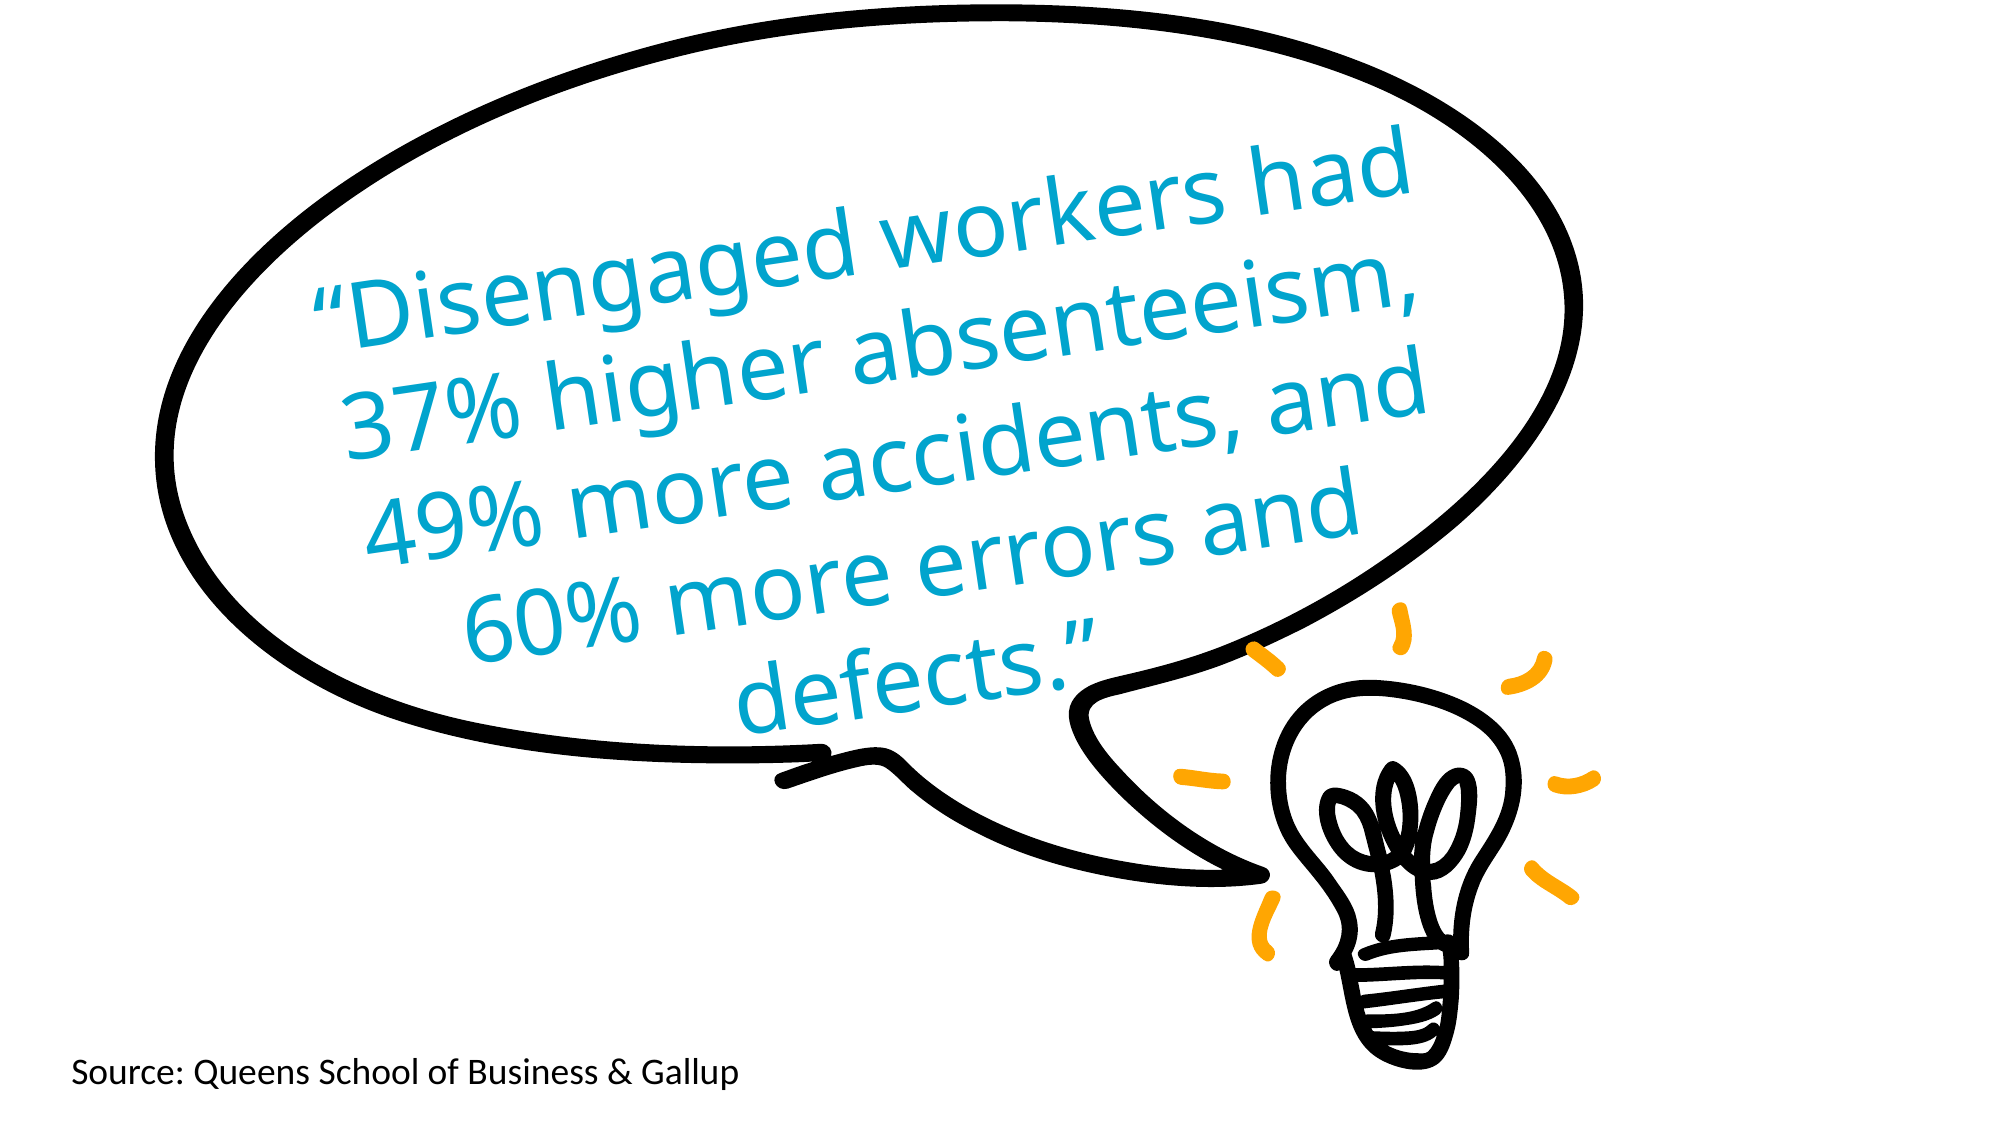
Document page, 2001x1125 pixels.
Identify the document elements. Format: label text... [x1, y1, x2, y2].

text_box Source: Queens School of Business & Gallup [56, 1039, 939, 1100]
text_box [154, 4, 1421, 683]
text_box [736, 747, 1170, 886]
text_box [1170, 598, 1606, 1076]
text_box [1463, 114, 1584, 467]
text_box [1068, 711, 1170, 838]
text_box “Disengaged workers had 37% higher absenteeism, 49% more accidents, and 60% more errors and defects.” [249, 84, 1535, 824]
